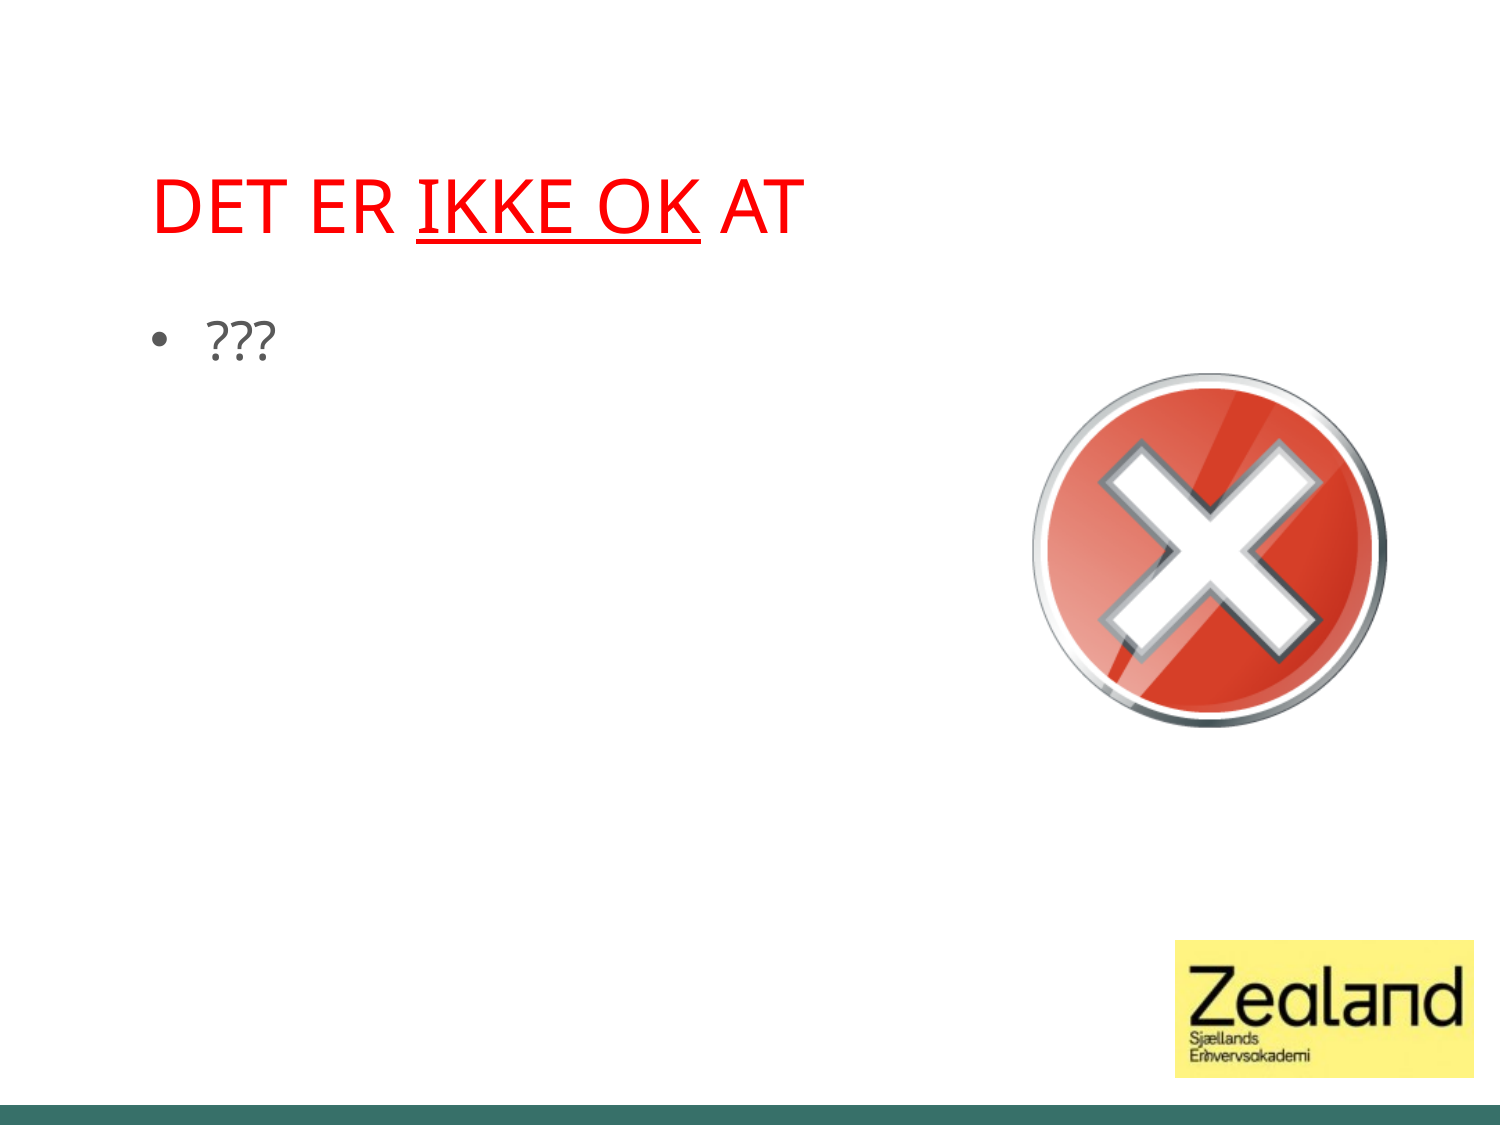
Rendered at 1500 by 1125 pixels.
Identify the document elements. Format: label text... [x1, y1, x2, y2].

picture [0, 1105, 1500, 1125]
picture [1009, 361, 1415, 739]
text_box ??? [135, 299, 975, 889]
picture [1174, 940, 1474, 1079]
text_box DET ER IKKE OK AT [135, 150, 951, 281]
